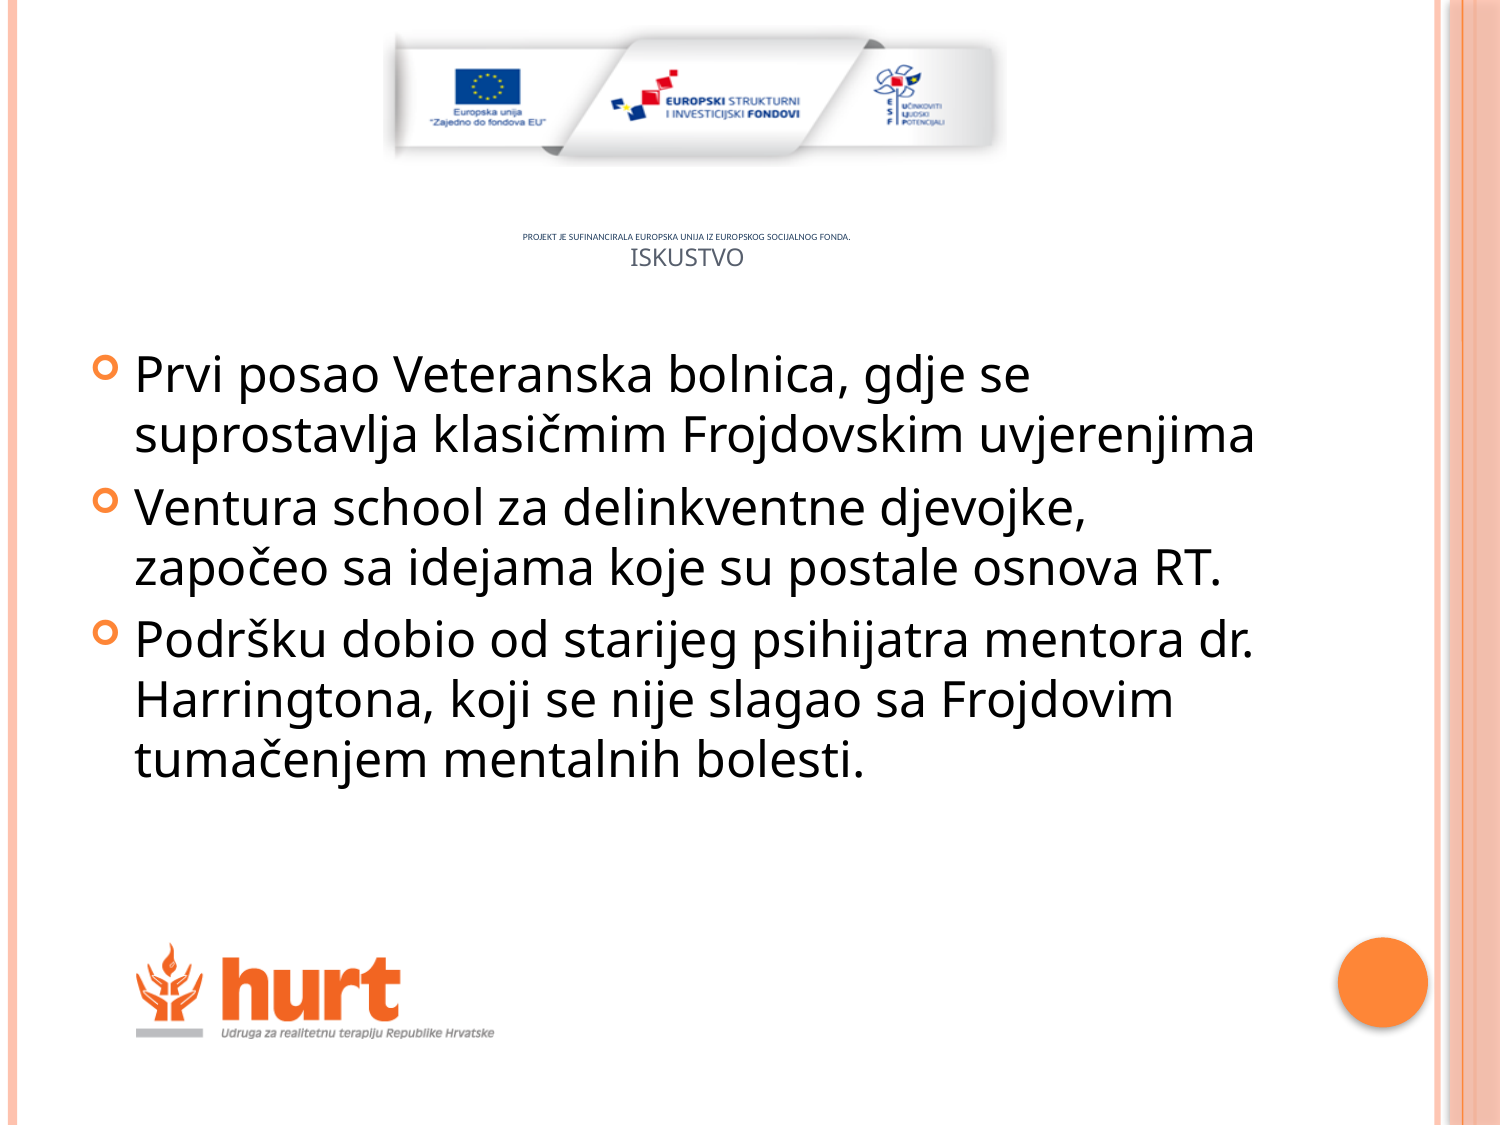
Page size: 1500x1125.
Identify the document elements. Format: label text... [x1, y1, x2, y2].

list Prvi posao Veteranska bolnica, gdje se suprostavlja klasičmim Frojdovskim uvjerenjima Ventura school za delinkventne djevojke, započeo sa idejama koje su postale osnova RT. Podršku dobio od starijeg psihijatra mentora dr. Harringtona, koji se nije slagao sa Frojdovim tumačenjem mentalnih bolesti. [75, 262, 1300, 1062]
title Projekt je sufinancirala Europska Unija iz Europskog socijalnog fonda. Iskustvo [75, 45, 1300, 262]
picture [135, 939, 497, 1042]
picture [383, 24, 1007, 168]
